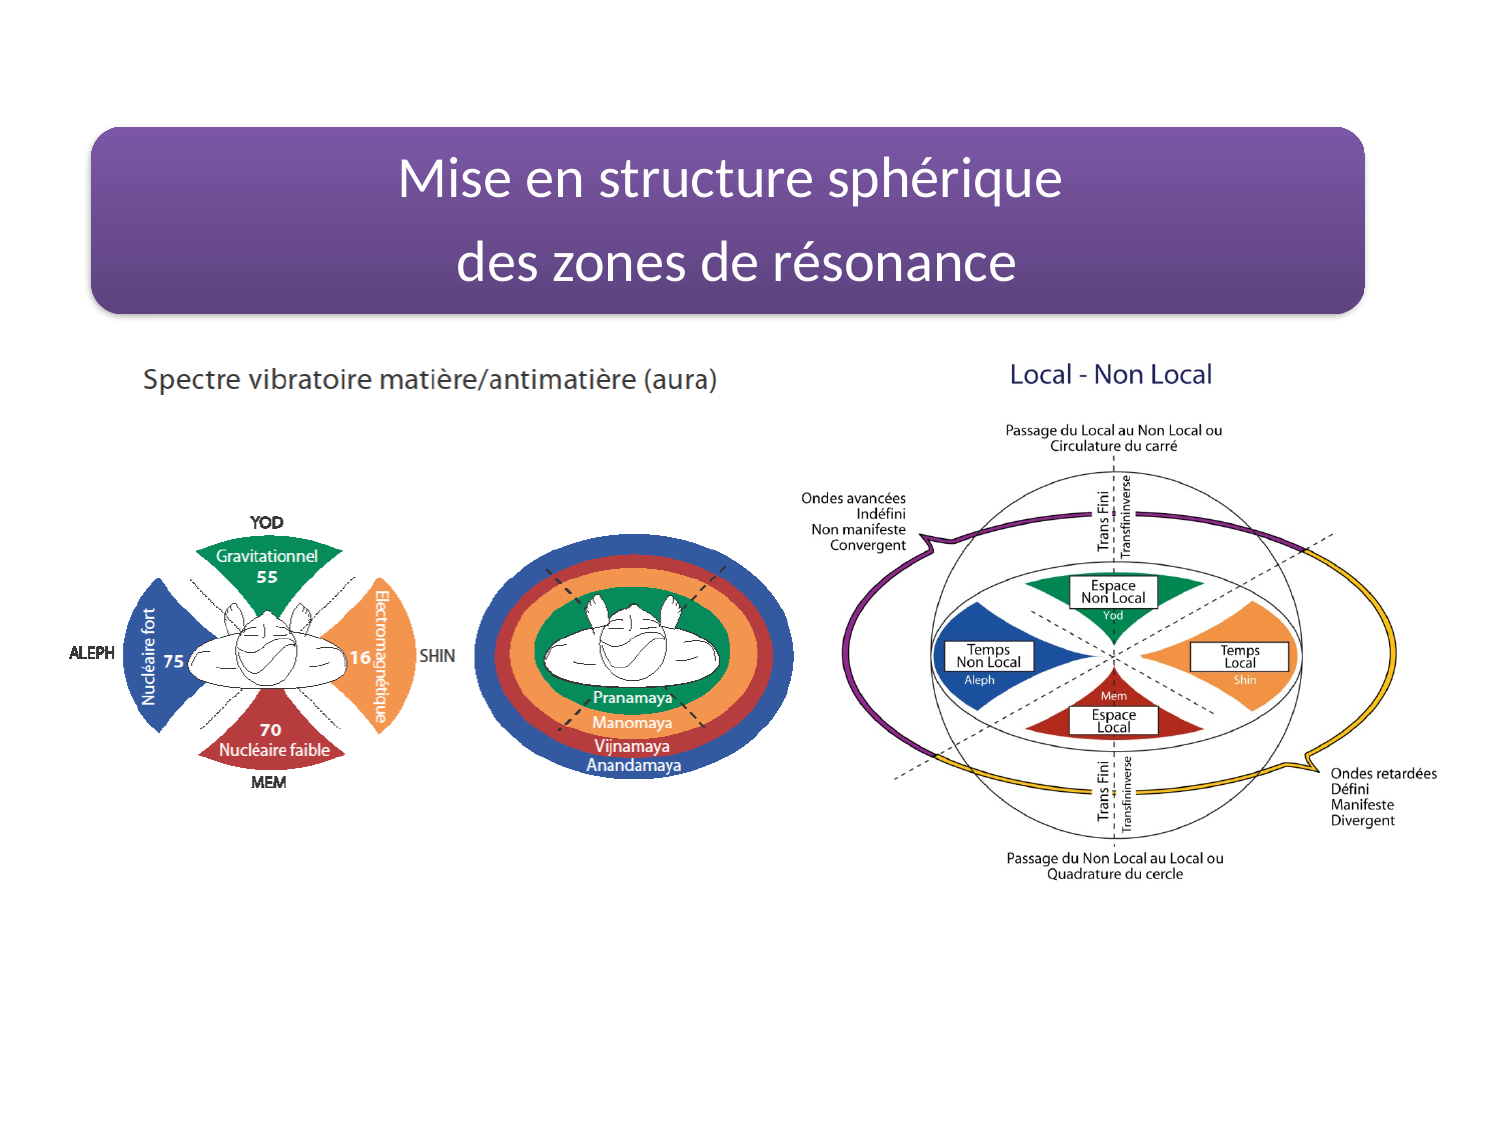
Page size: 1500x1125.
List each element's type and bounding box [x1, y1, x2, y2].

list [48, 311, 799, 906]
picture [799, 359, 1459, 883]
text_box [90, 126, 1366, 315]
